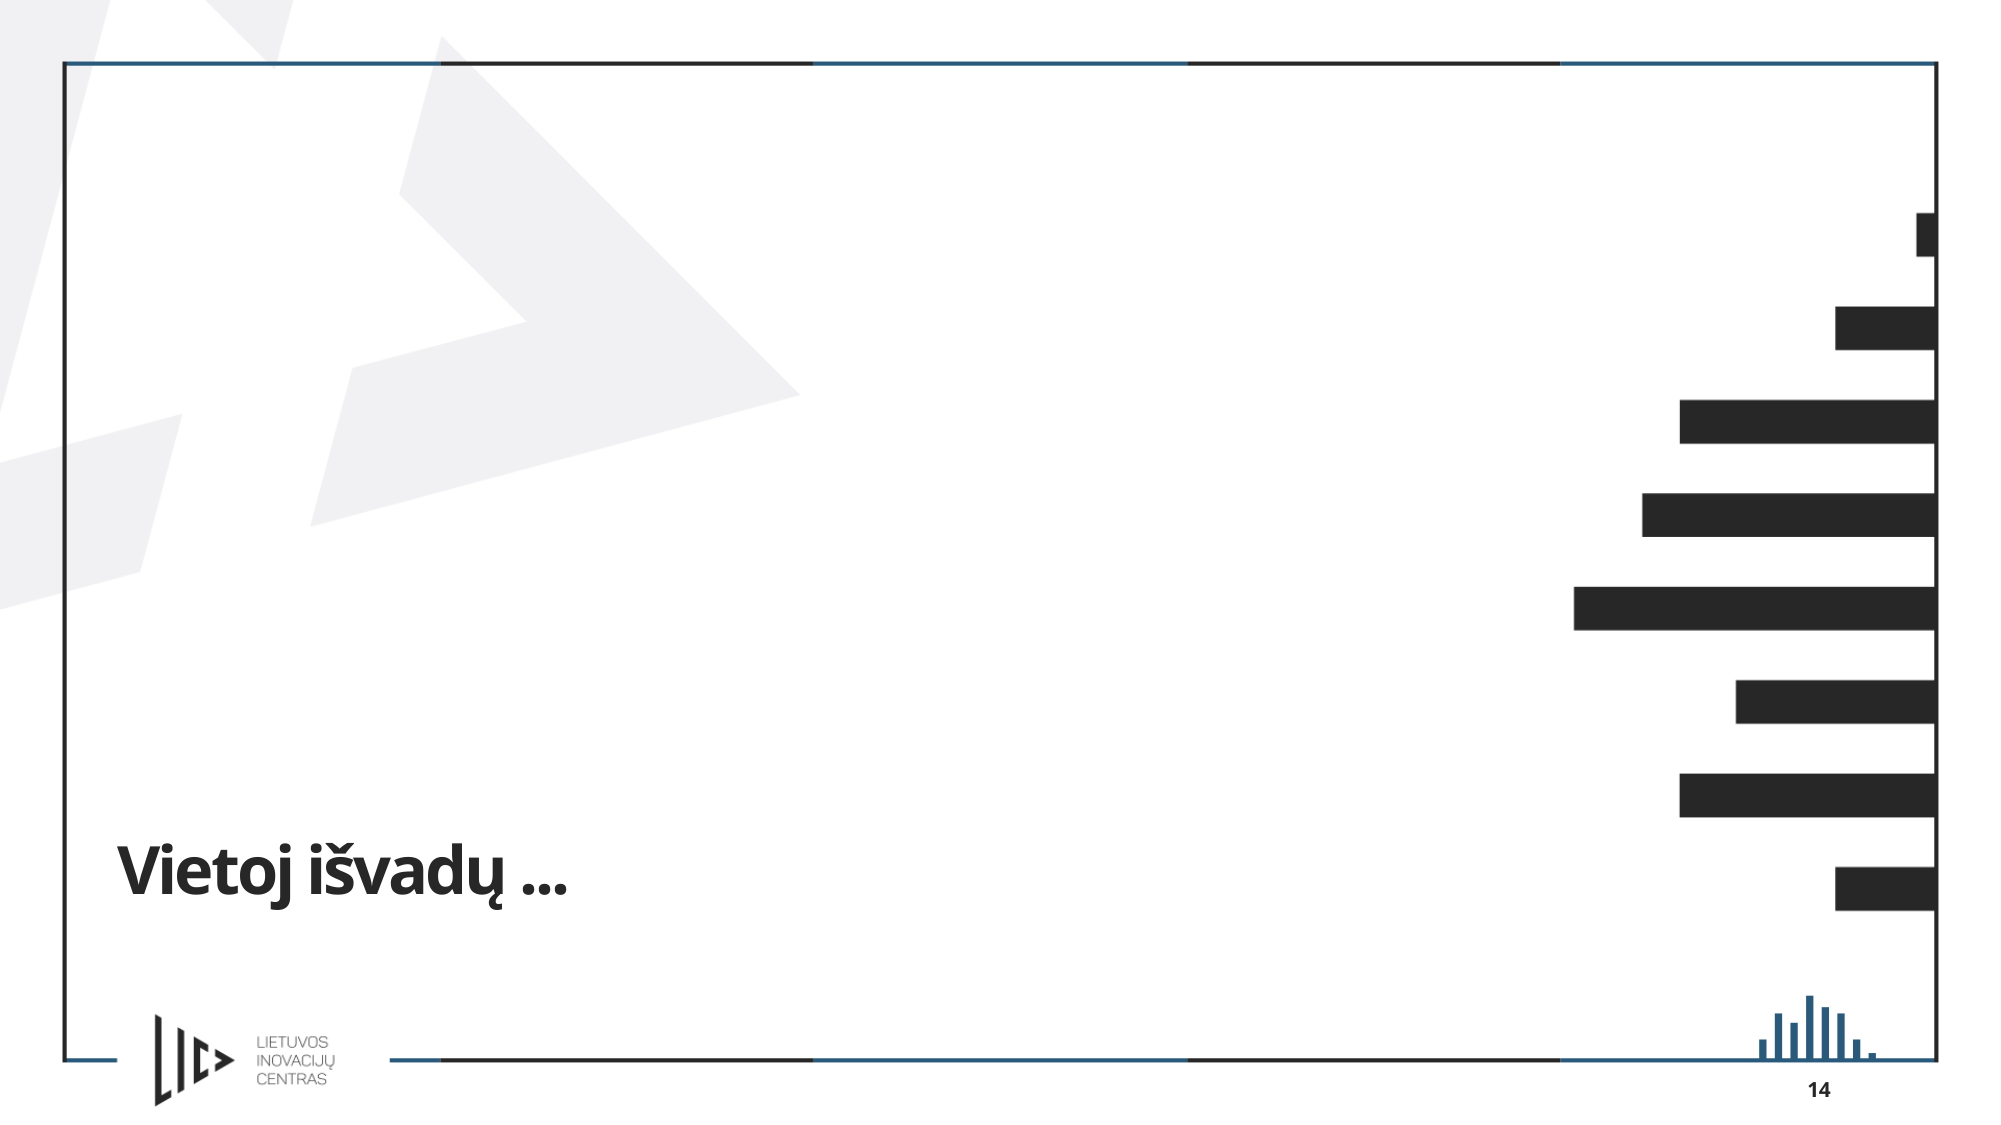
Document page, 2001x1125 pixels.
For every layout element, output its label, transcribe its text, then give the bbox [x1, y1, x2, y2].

picture [0, 0, 2001, 1125]
text_box Vietoj išvadų ... [102, 829, 1074, 968]
slide_number 14 [1760, 1061, 1879, 1122]
